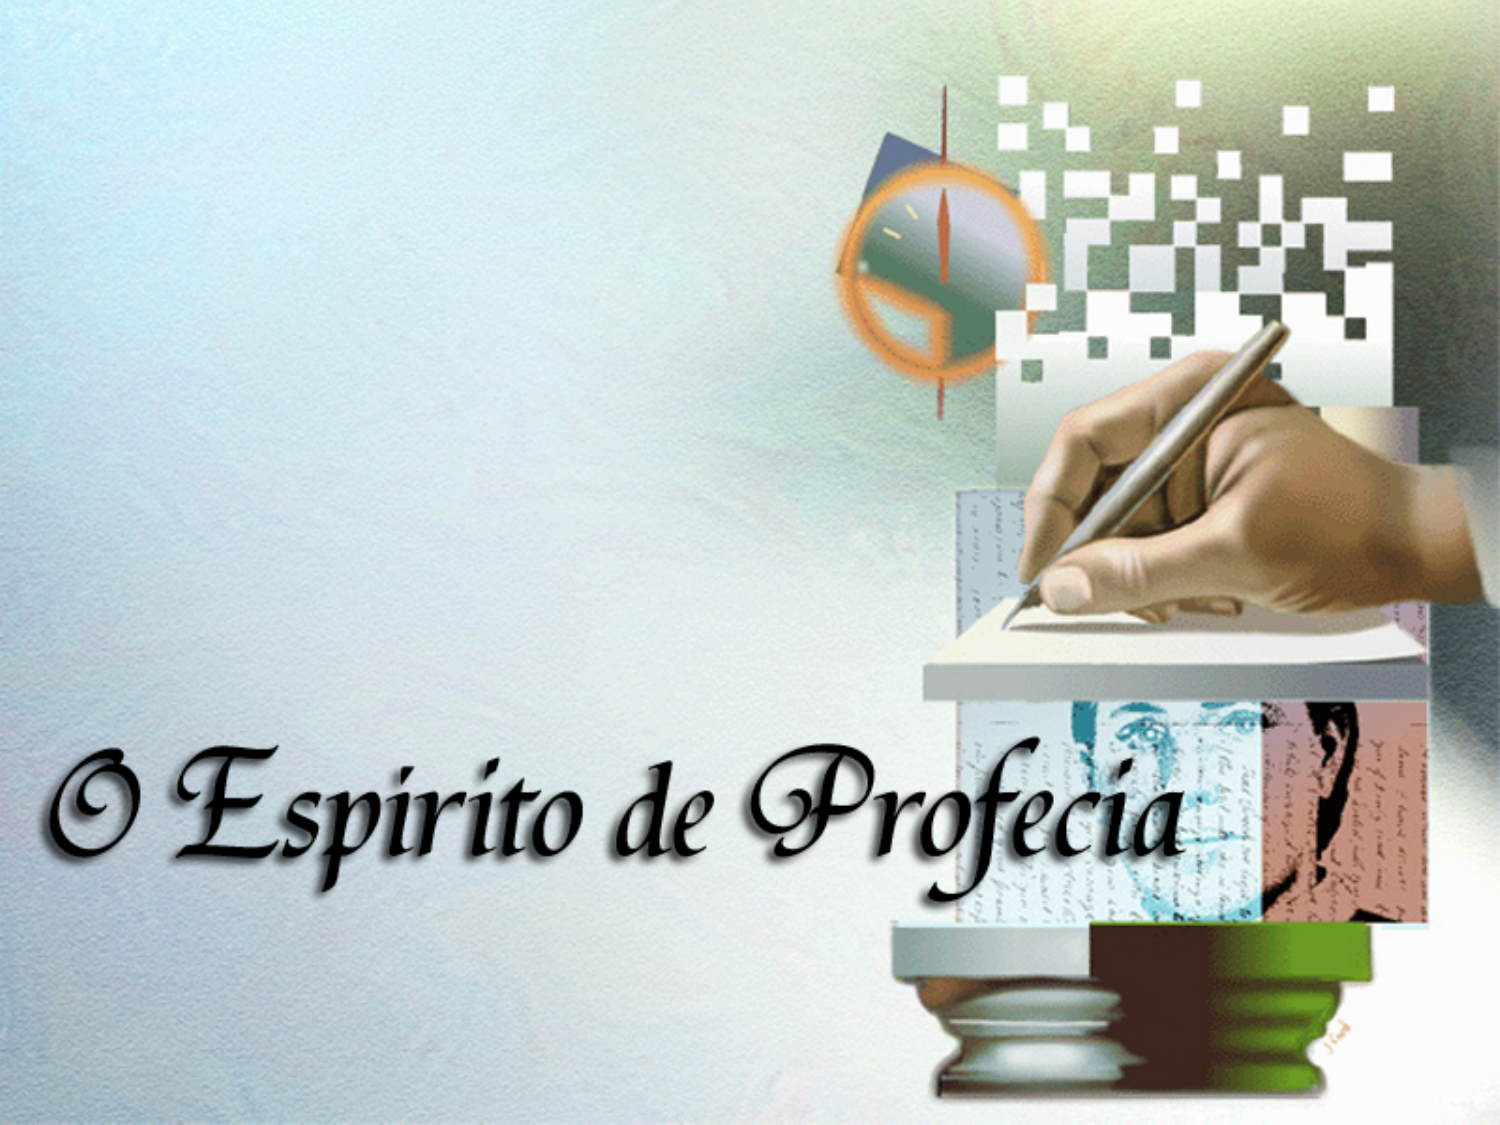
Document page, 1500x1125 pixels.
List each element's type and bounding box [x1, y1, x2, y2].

list [0, 0, 1500, 1125]
